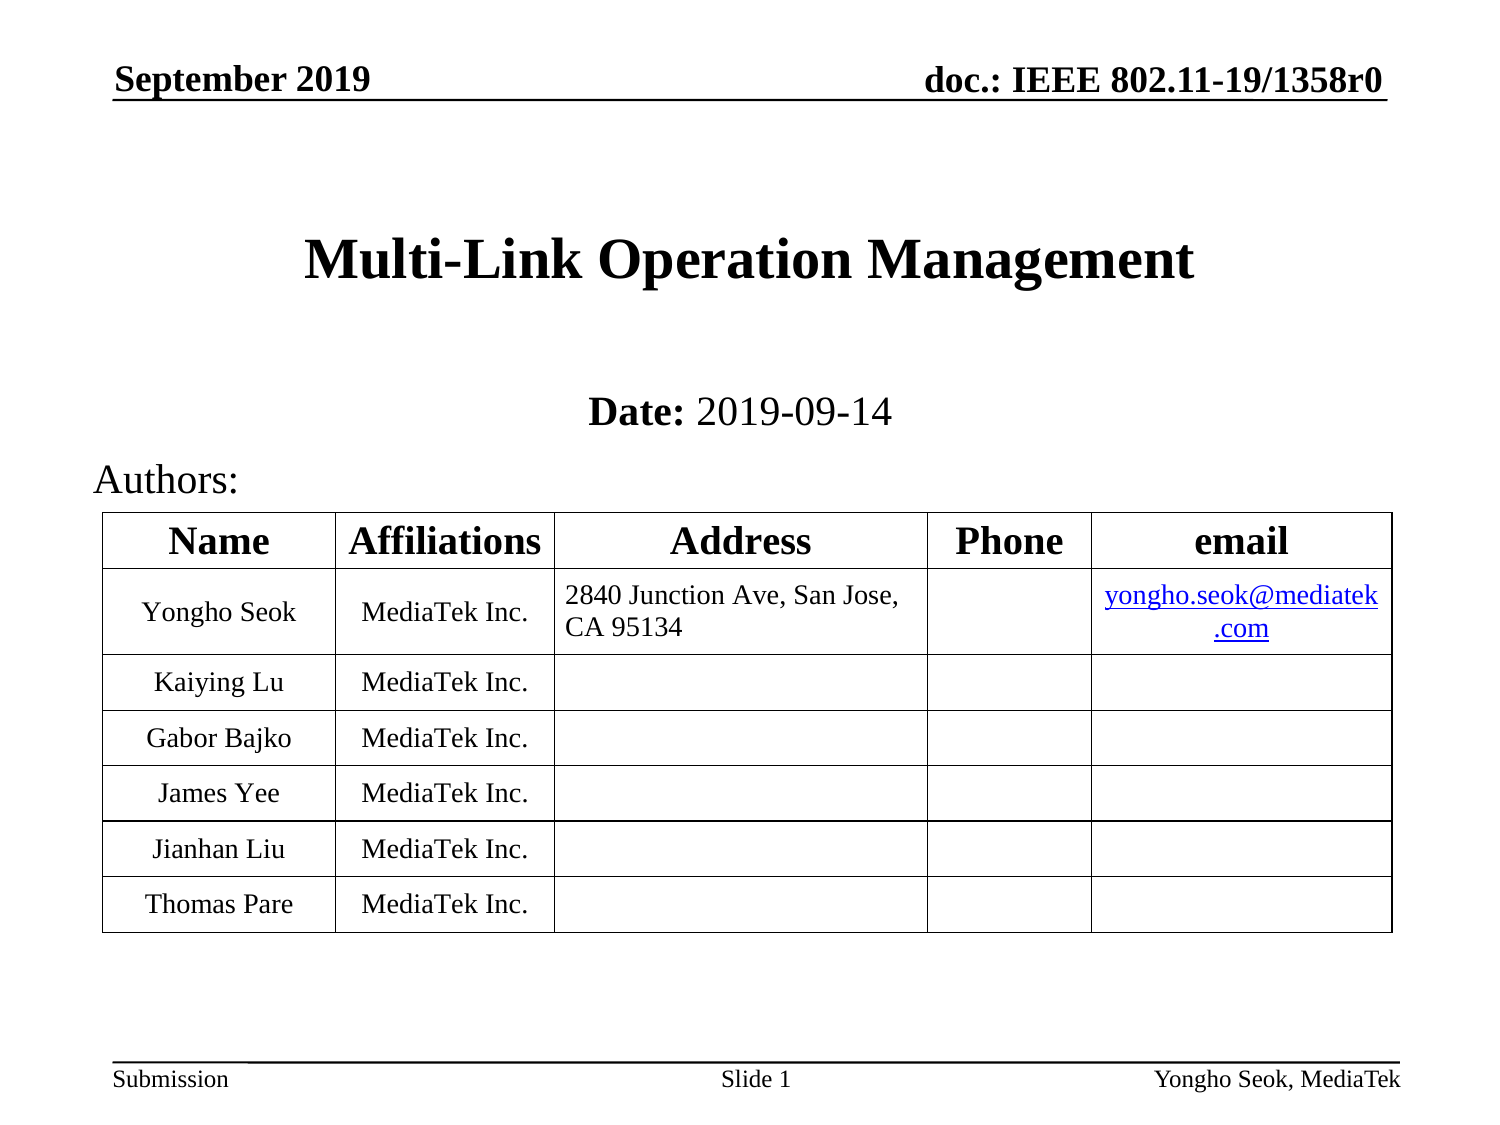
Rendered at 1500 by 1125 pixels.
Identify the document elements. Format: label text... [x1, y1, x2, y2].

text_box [87, 512, 1409, 1035]
list Date: 2019-09-14 [102, 375, 1379, 442]
title Multi-Link Operation Management [77, 137, 1423, 374]
slide_number Slide 1 [712, 1061, 800, 1093]
text_box Authors: [77, 444, 316, 507]
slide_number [114, 53, 423, 100]
footer Yongho Seok, MediaTek [878, 1061, 1402, 1093]
